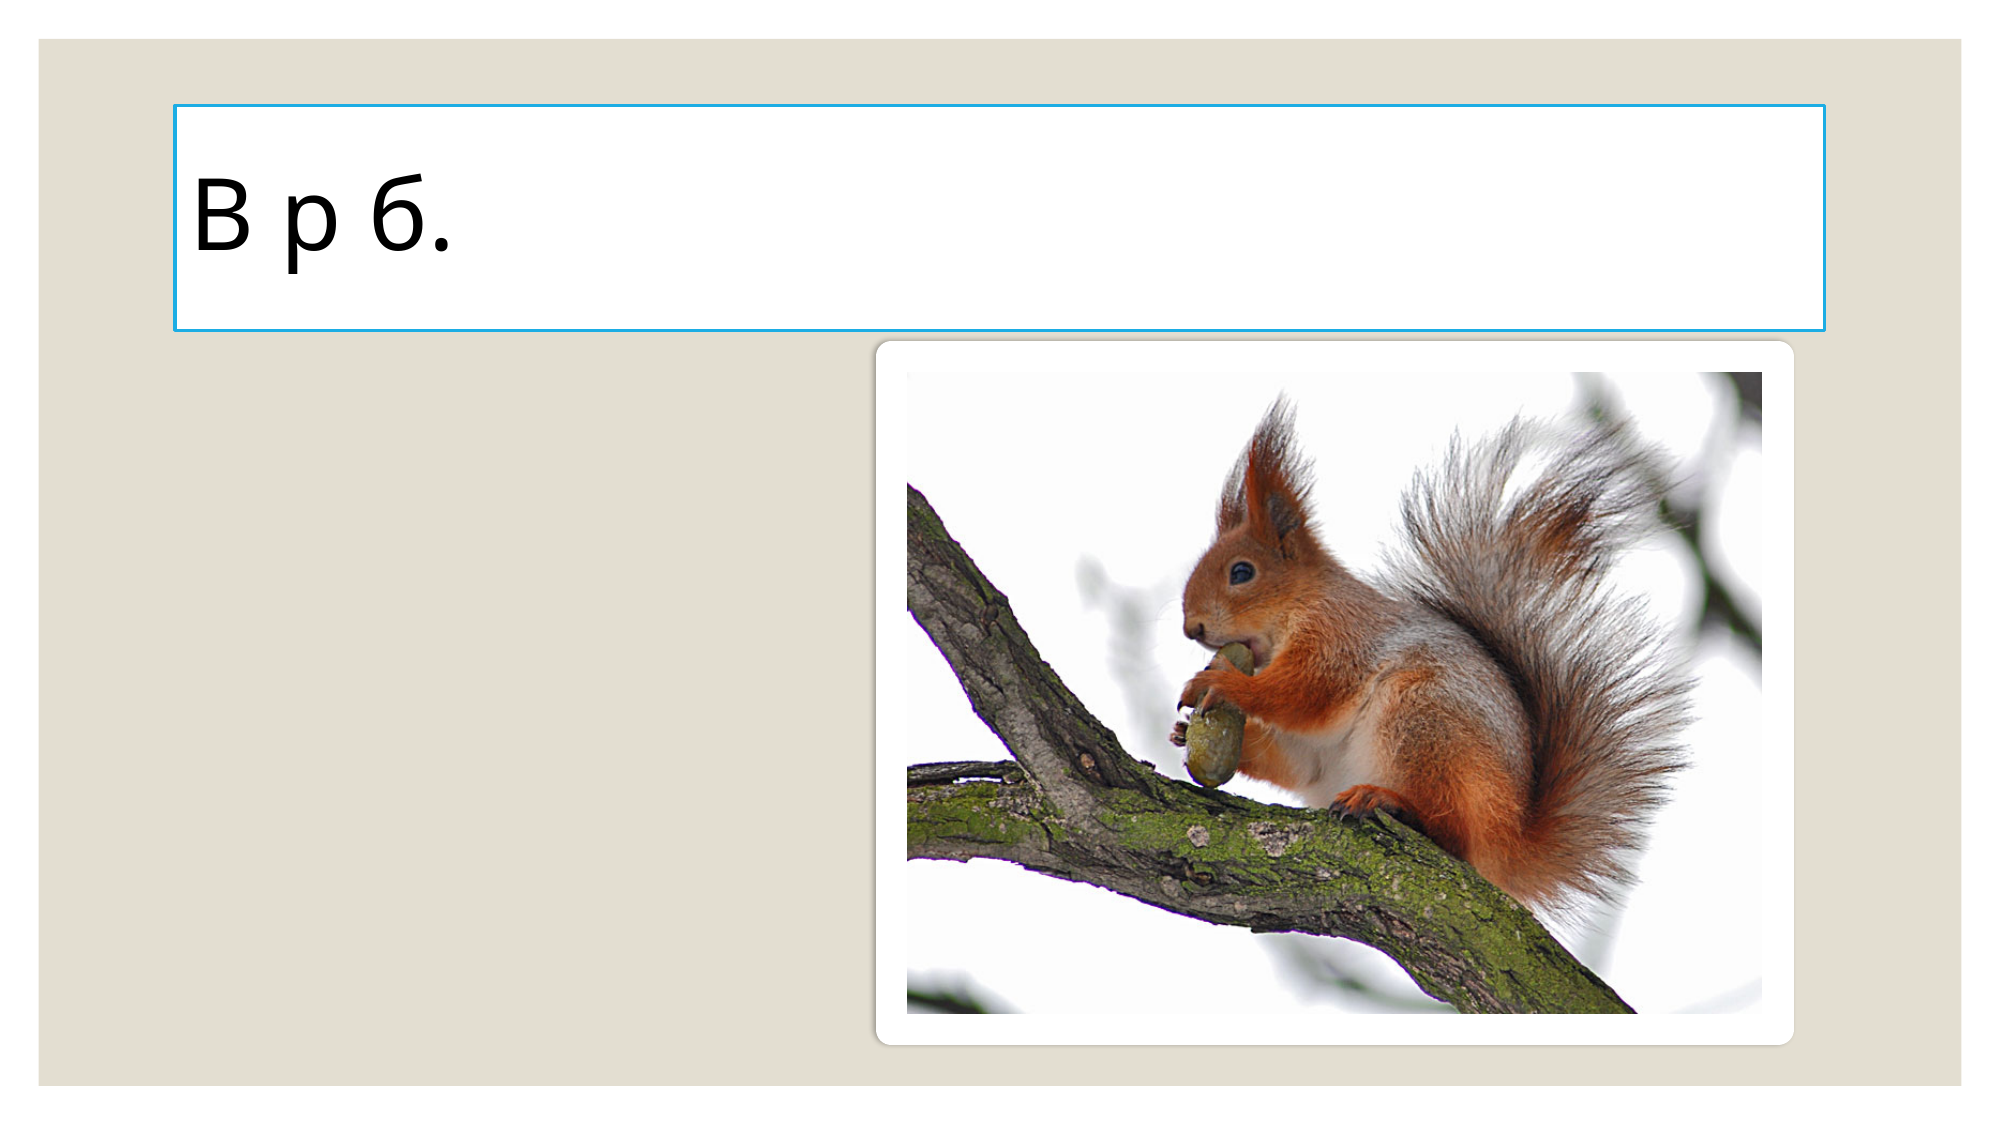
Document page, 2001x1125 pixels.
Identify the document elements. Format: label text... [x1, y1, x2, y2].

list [906, 371, 1763, 1015]
title В р б. [173, 104, 1826, 332]
